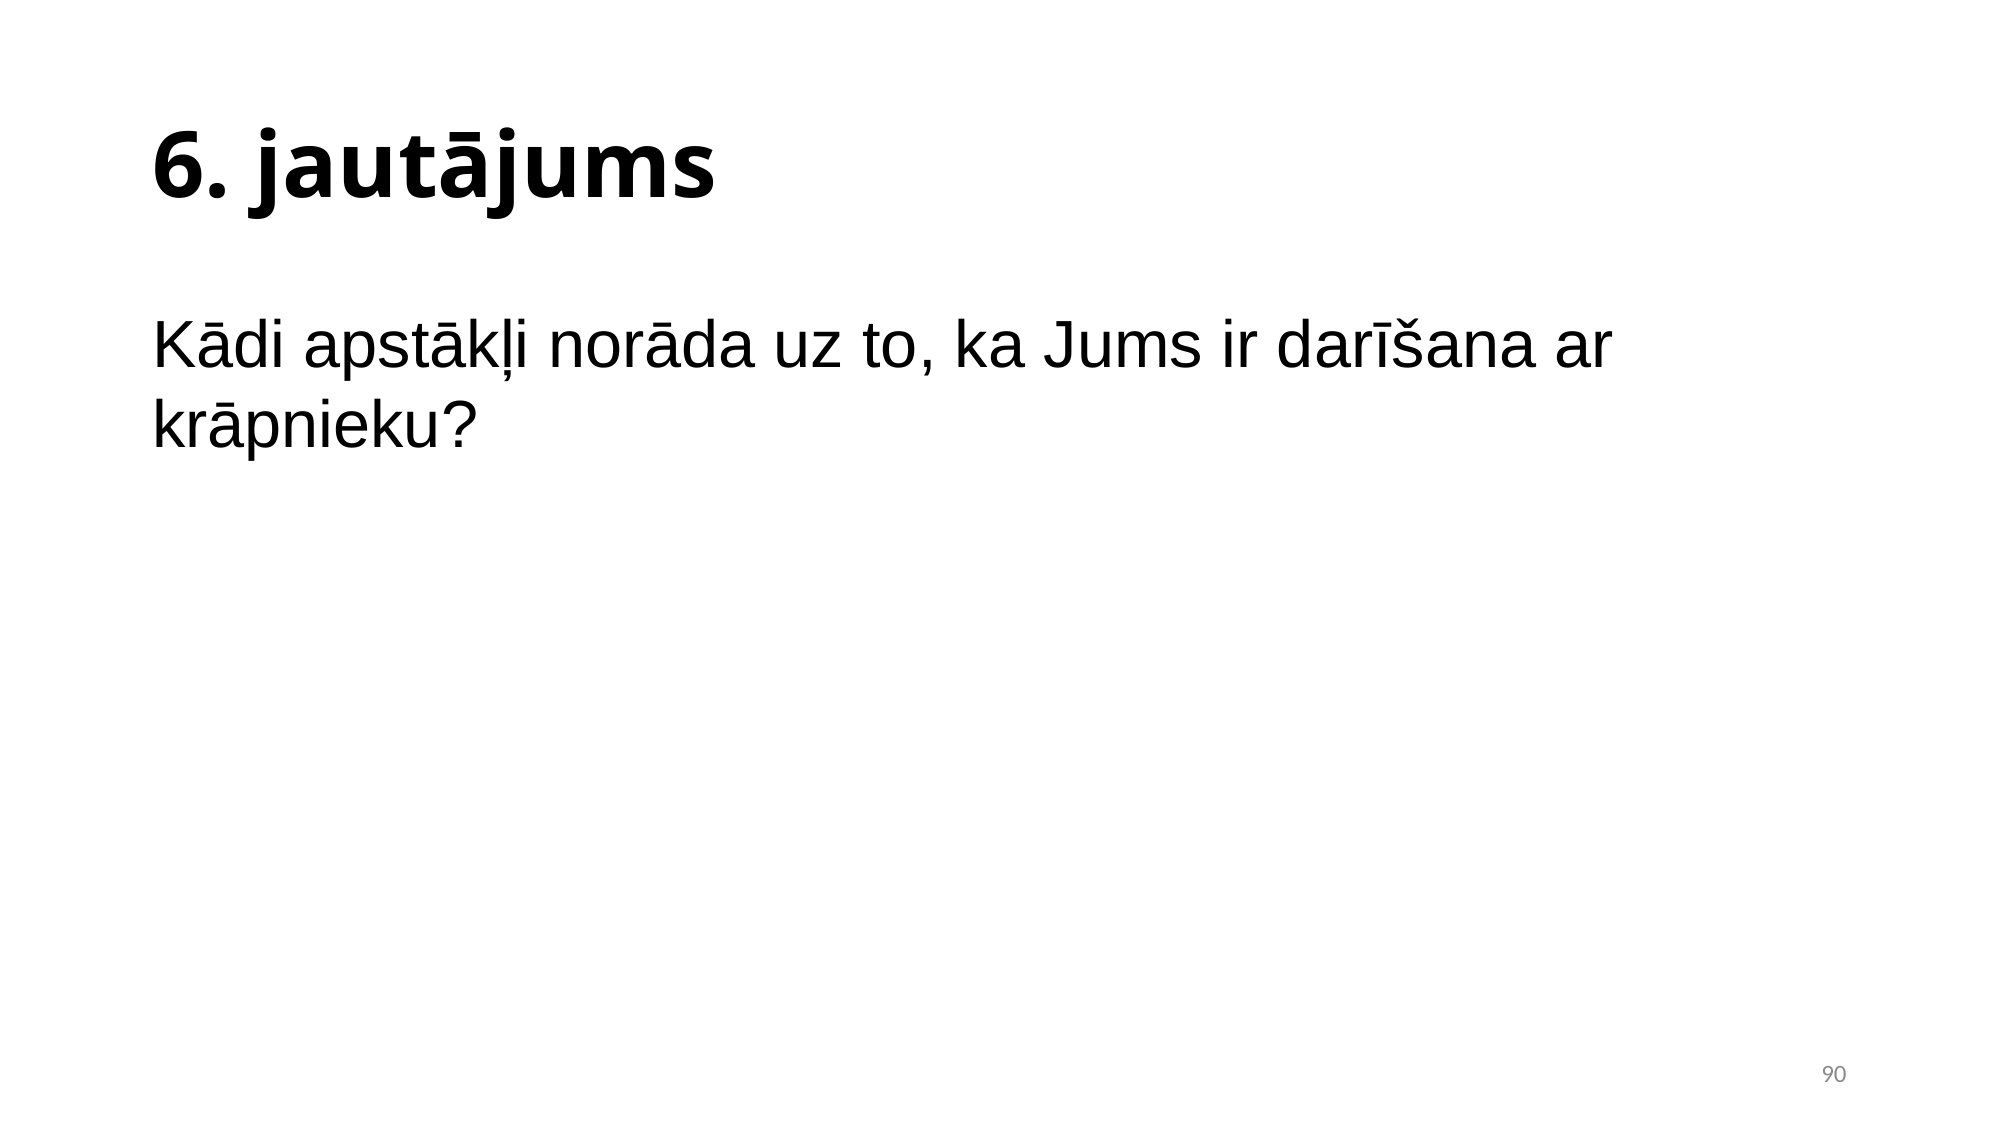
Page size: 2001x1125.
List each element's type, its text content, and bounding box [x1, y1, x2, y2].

text_box Kādi apstākļi norāda uz to, ka Jums ir darīšana ar krāpnieku? [137, 293, 1862, 1033]
text_box <number> [1412, 1042, 1862, 1102]
text_box 6. jautājums [137, 59, 1862, 277]
